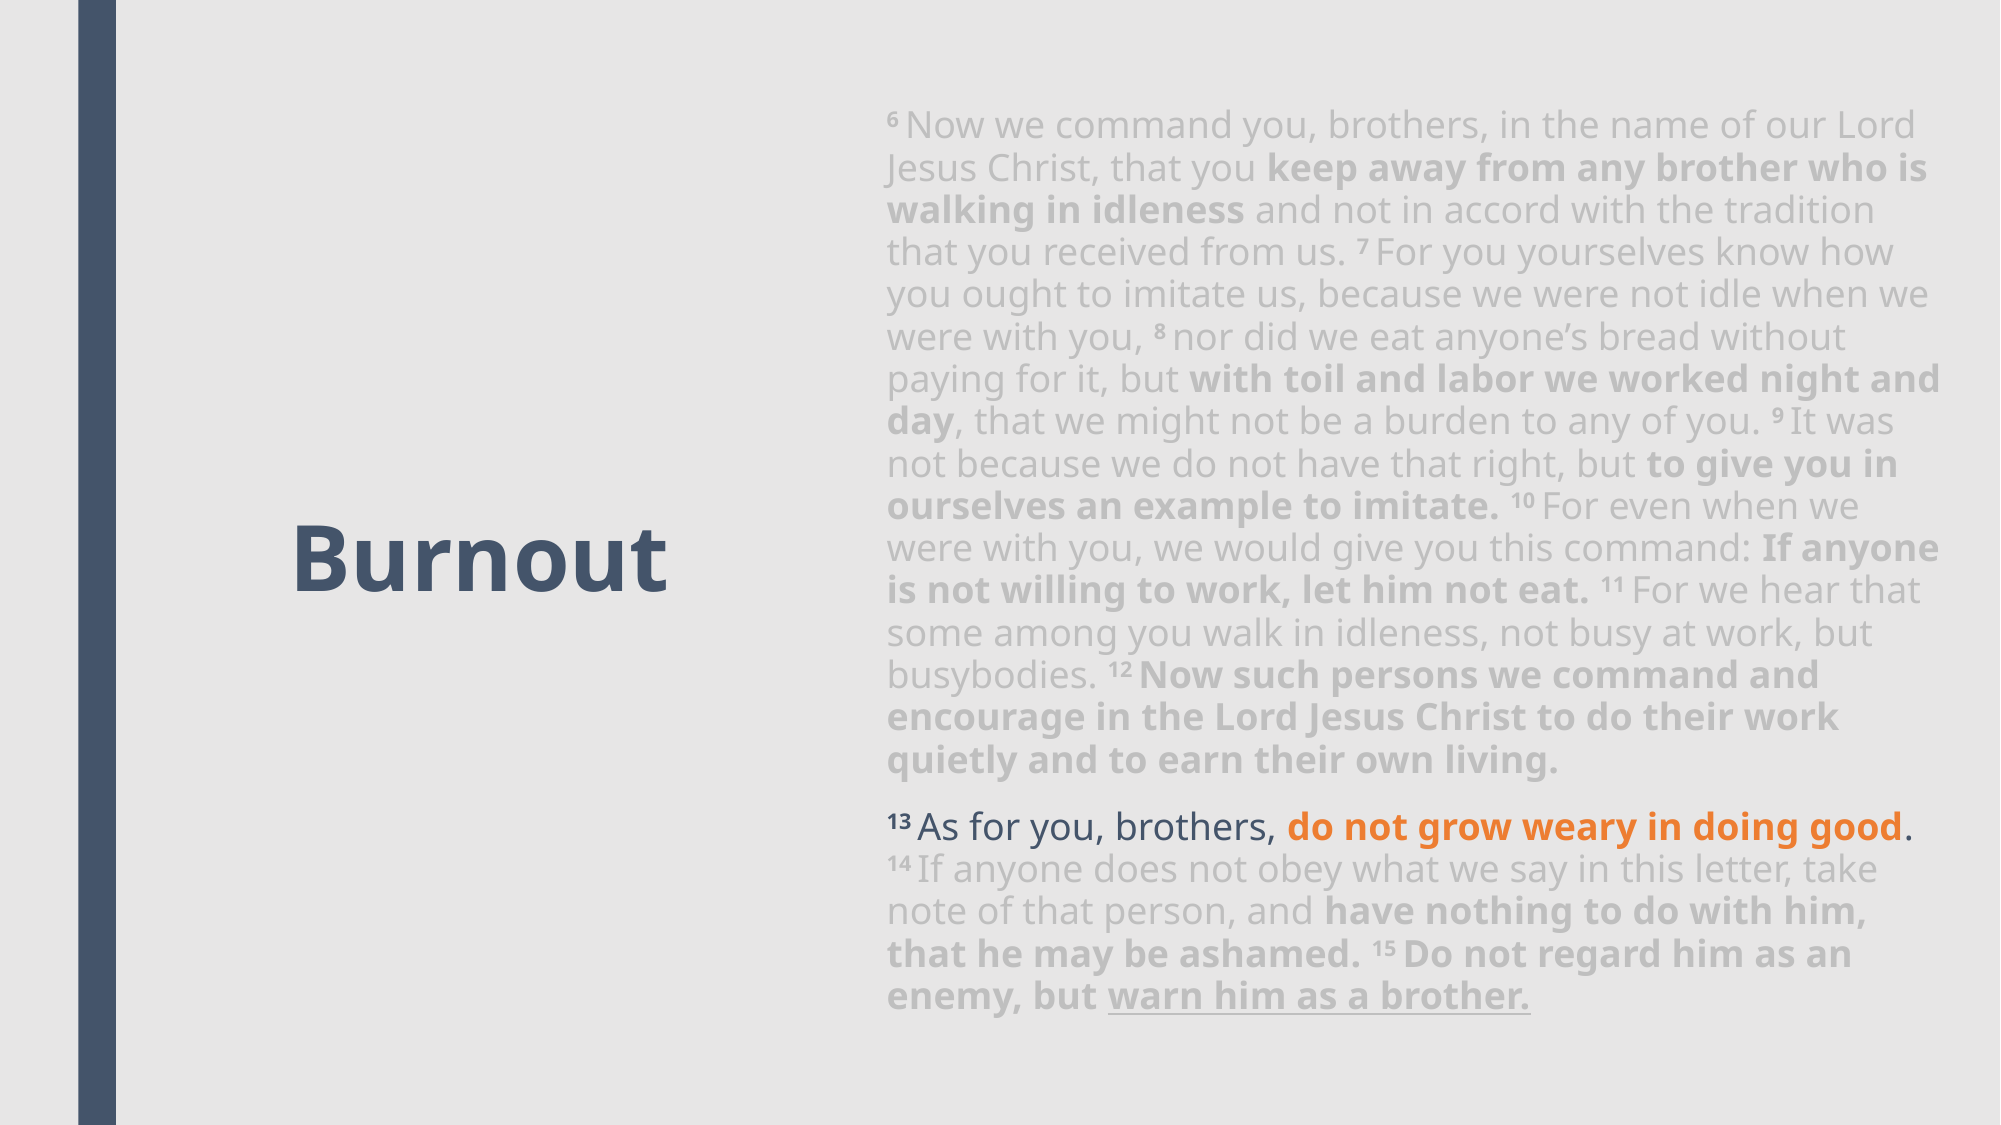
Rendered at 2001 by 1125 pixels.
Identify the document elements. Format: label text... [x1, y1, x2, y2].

title Burnout [187, 186, 772, 937]
list 6 Now we command you, brothers, in the name of our Lord Jesus Christ, that you keep away from any brother who is walking in idleness and not in accord with the tradition that you received from us. 7 For you yourselves know how you ought to imitate us, because we were not idle when we were with you, 8 nor did we eat anyone’s bread without paying for it, but with toil and labor we worked night and day, that we might not be a burden to any of you. 9 It was not because we do not have that right, but to give you in ourselves an example to imitate. 10 For even when we were with you, we would give you this command: If anyone is not willing to work, let him not eat. 11 For we hear that some among you walk in idleness, not busy at work, but busybodies. 12 Now such persons we command and encourage in the Lord Jesus Christ to do their work quietly and to earn their own living. 13 As for you, brothers, do not grow weary in doing good. 14 If anyone does not obey what we say in this letter, take note of that person, and have nothing to do with him, that he may be ashamed. 15 Do not regard him as an enemy, but warn him as a brother. [871, 53, 1959, 1070]
